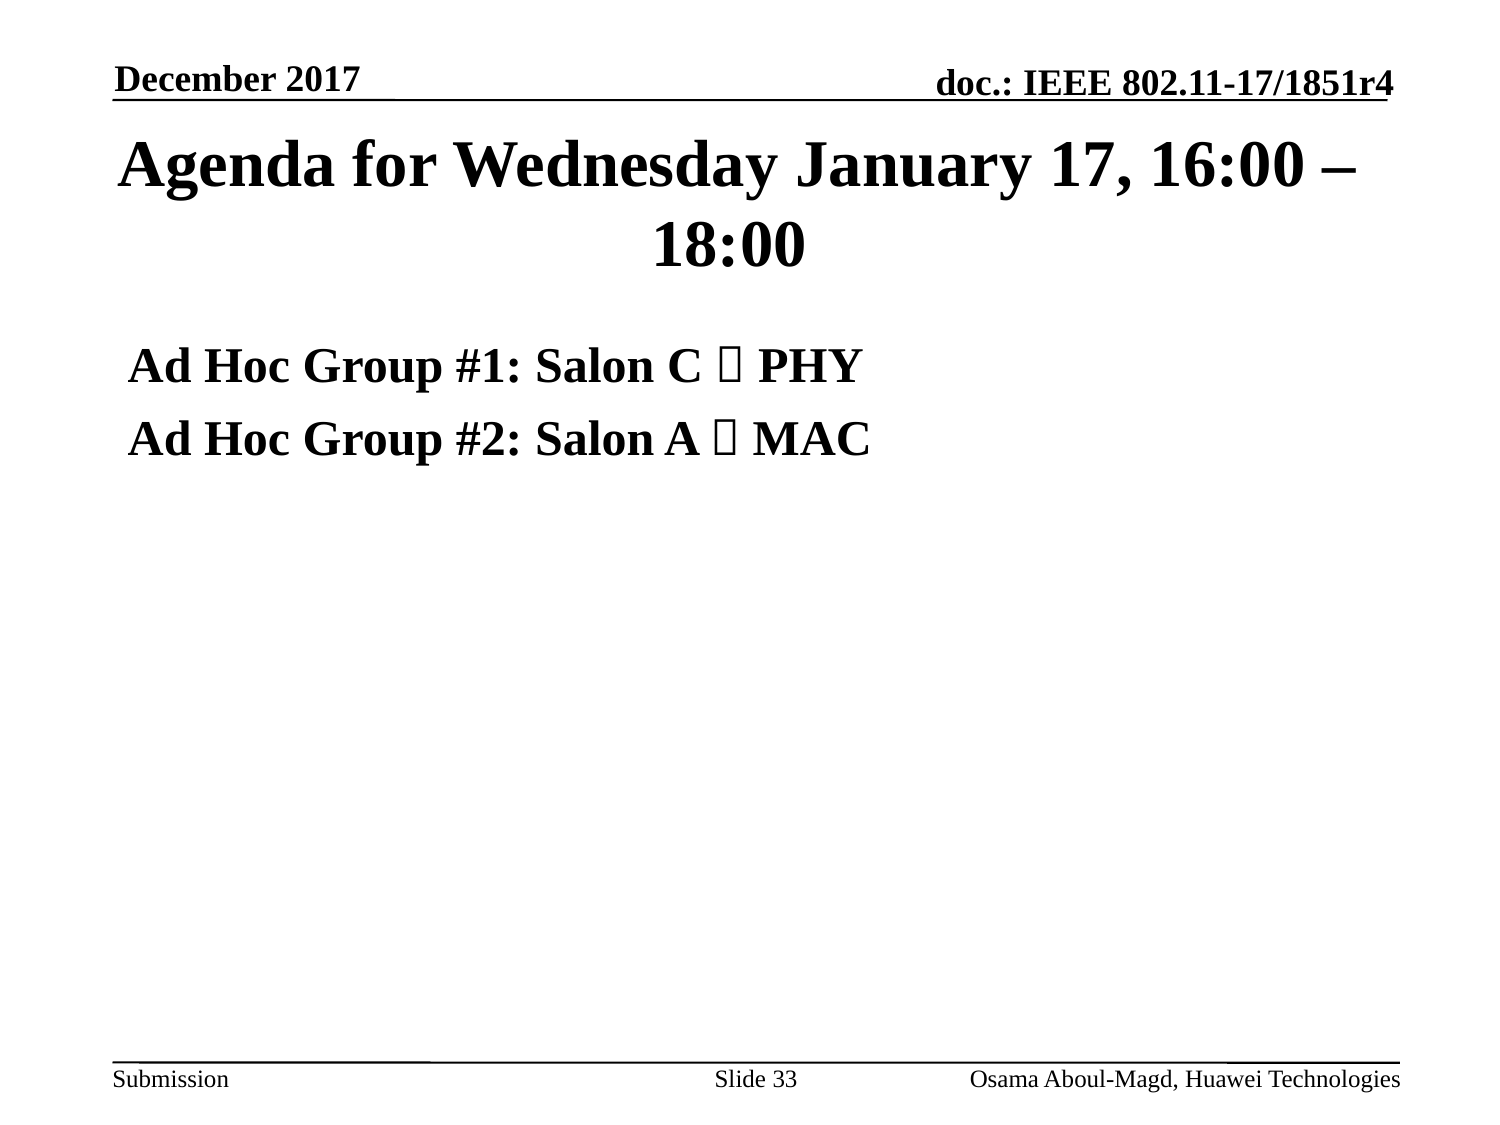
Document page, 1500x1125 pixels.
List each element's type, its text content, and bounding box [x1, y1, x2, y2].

footer Osama Aboul-Magd, Huawei Technologies [878, 1061, 1402, 1093]
slide_number Slide 33 [712, 1061, 800, 1123]
title Agenda for Wednesday January 17, 16:00 – 18:00 [24, 112, 1451, 288]
list Ad Hoc Group #1: Salon C  PHY Ad Hoc Group #2: Salon A  MAC [112, 324, 1388, 1000]
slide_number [114, 54, 423, 100]
